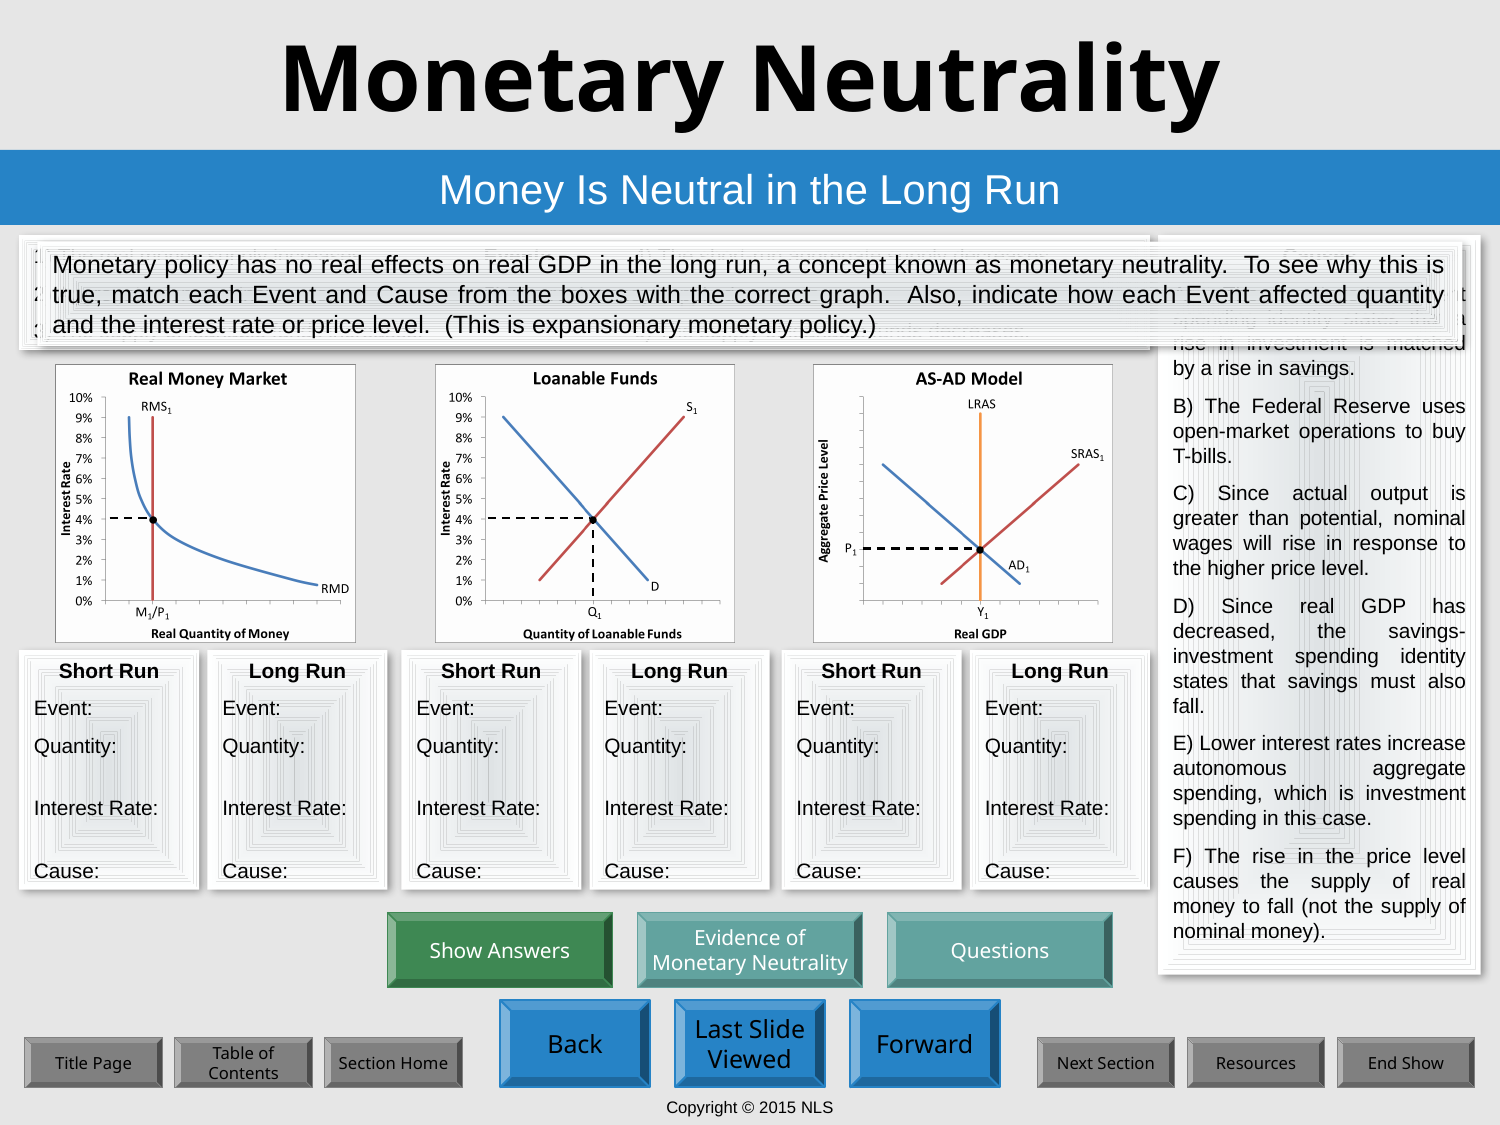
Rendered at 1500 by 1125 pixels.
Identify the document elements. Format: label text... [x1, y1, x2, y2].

text_box Long Run Event: Quantity: Interest Rate: Cause: [969, 650, 1150, 890]
text_box Monetary policy has no real effects on real GDP in the long run, a concept known as monetary neutrality. To see why this is true, match each Event and Cause from the boxes with the correct graph. Also, indicate how each Event affected quantity and the interest rate or price level. (This is expansionary monetary policy.) [37, 241, 1463, 347]
text_box Short Run Event: Quantity: Interest Rate: Cause: [401, 650, 582, 890]
text_box Short Run Event: Quantity: Interest Rate: Cause: [781, 650, 962, 890]
text_box Evidence of Monetary Neutrality [637, 912, 863, 988]
text_box Show Answers [387, 912, 613, 988]
text_box Money Is Neutral in the Long Run [0, 149, 1500, 225]
text_box Causes A) The savings-investment spending identity states that a rise in investment is matched by a rise in savings. B) The Federal Reserve uses open-market operations to buy T-bills. C) Since actual output is greater than potential, nominal wages will rise in response to the higher price level. D) Since real GDP has decreased, the savings-investment spending identity states that savings must also fall. E) Lower interest rates increase autonomous aggregate spending, which is investment spending in this case. F) The rise in the price level causes the supply of real money to fall (not the supply of nominal money). [1158, 235, 1481, 975]
text_box Questions [887, 912, 1113, 988]
title Monetary Neutrality [0, 0, 1500, 149]
text_box Short Run Event: Quantity: Interest Rate: Cause: [19, 650, 200, 890]
text_box Long Run Event: Quantity: Interest Rate: Cause: [589, 650, 770, 890]
picture [55, 364, 356, 643]
picture [434, 364, 736, 643]
picture [812, 364, 1114, 643]
text_box Long Run Event: Quantity: Interest Rate: Cause: [207, 650, 388, 890]
text_box 1) The real money supply increases. Events 4) The short-run aggregate supply decreases. 2) Aggregate demand increases. 5) The real money supply decreases. 3) The supply of loanable funds increases. 6) The supply of loanable funds decreases. [19, 235, 1150, 350]
